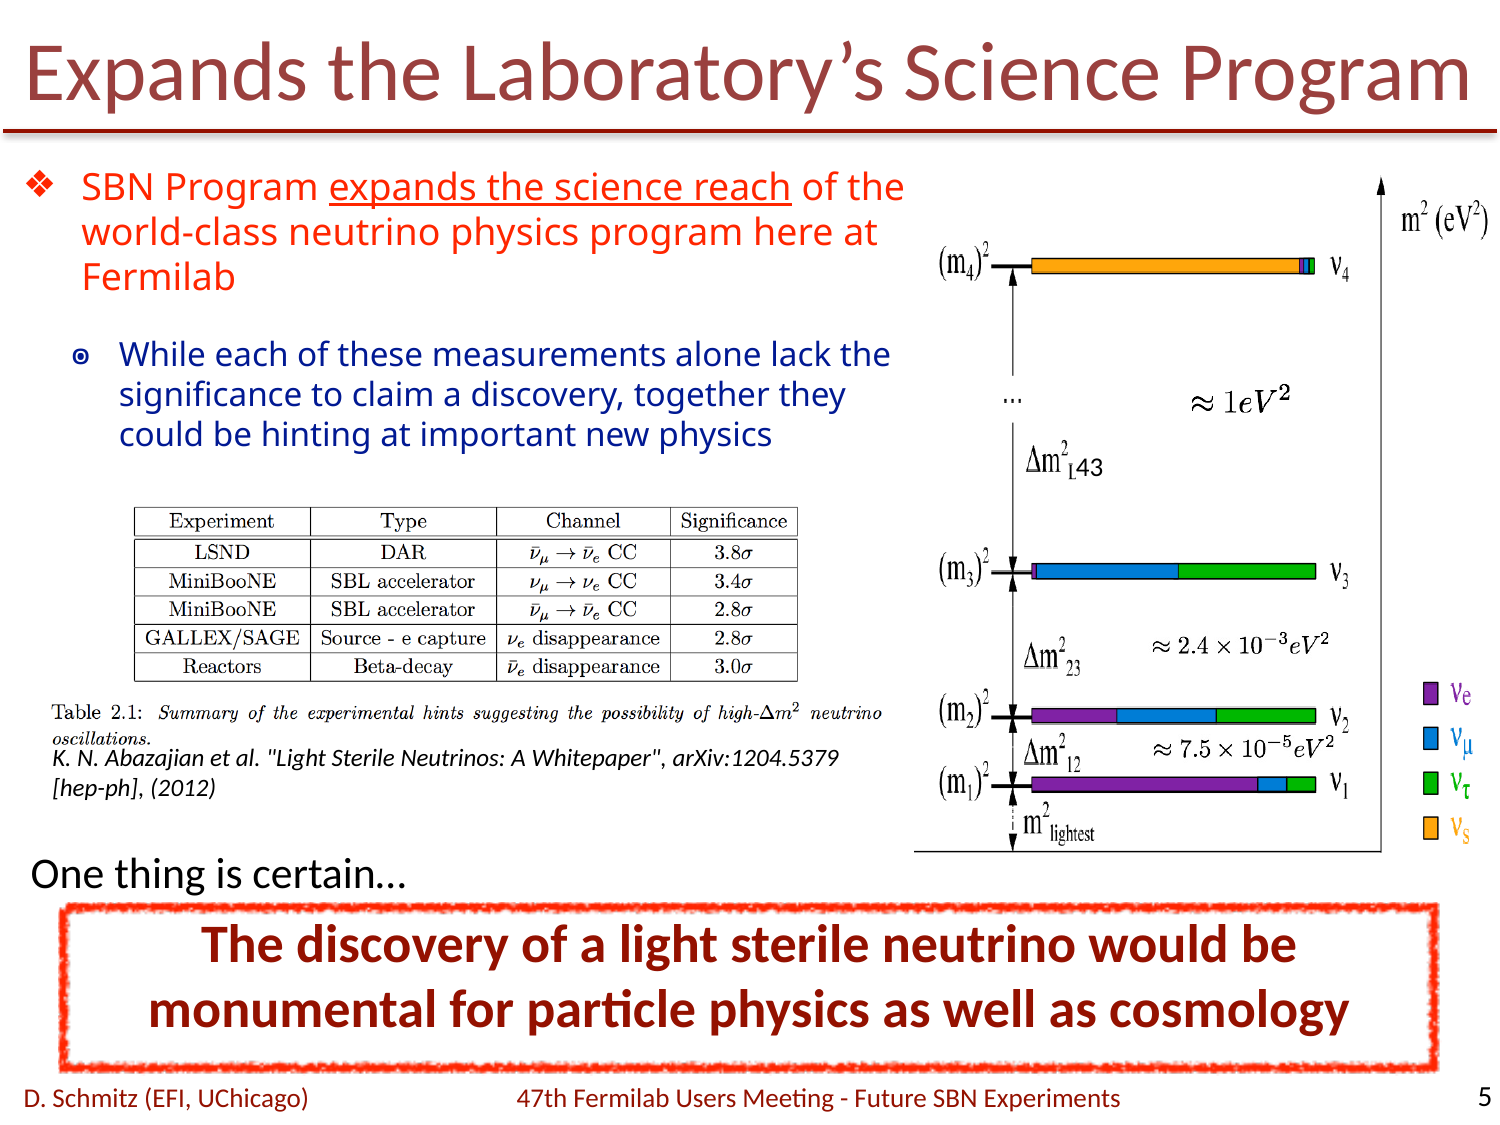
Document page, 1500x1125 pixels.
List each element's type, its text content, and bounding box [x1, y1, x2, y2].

title Expands the Laboratory’s Science Program [11, 0, 1488, 135]
slide_number 5 [1149, 1064, 1500, 1125]
picture [17, 154, 1500, 877]
text_box SBN Program expands the science reach of the world-class neutrino physics program here at Fermilab While each of these measurements alone lack the significance to claim a discovery, together they could be hinting at important new physics [12, 162, 879, 490]
text_box One thing is certain… [23, 837, 415, 905]
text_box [57, 902, 1443, 1077]
text_box K. N. Abazajian et al. "Light Sterile Neutrinos: A Whitepaper", arXiv:1204.5379 [hep-ph], (2012) [52, 769, 863, 802]
